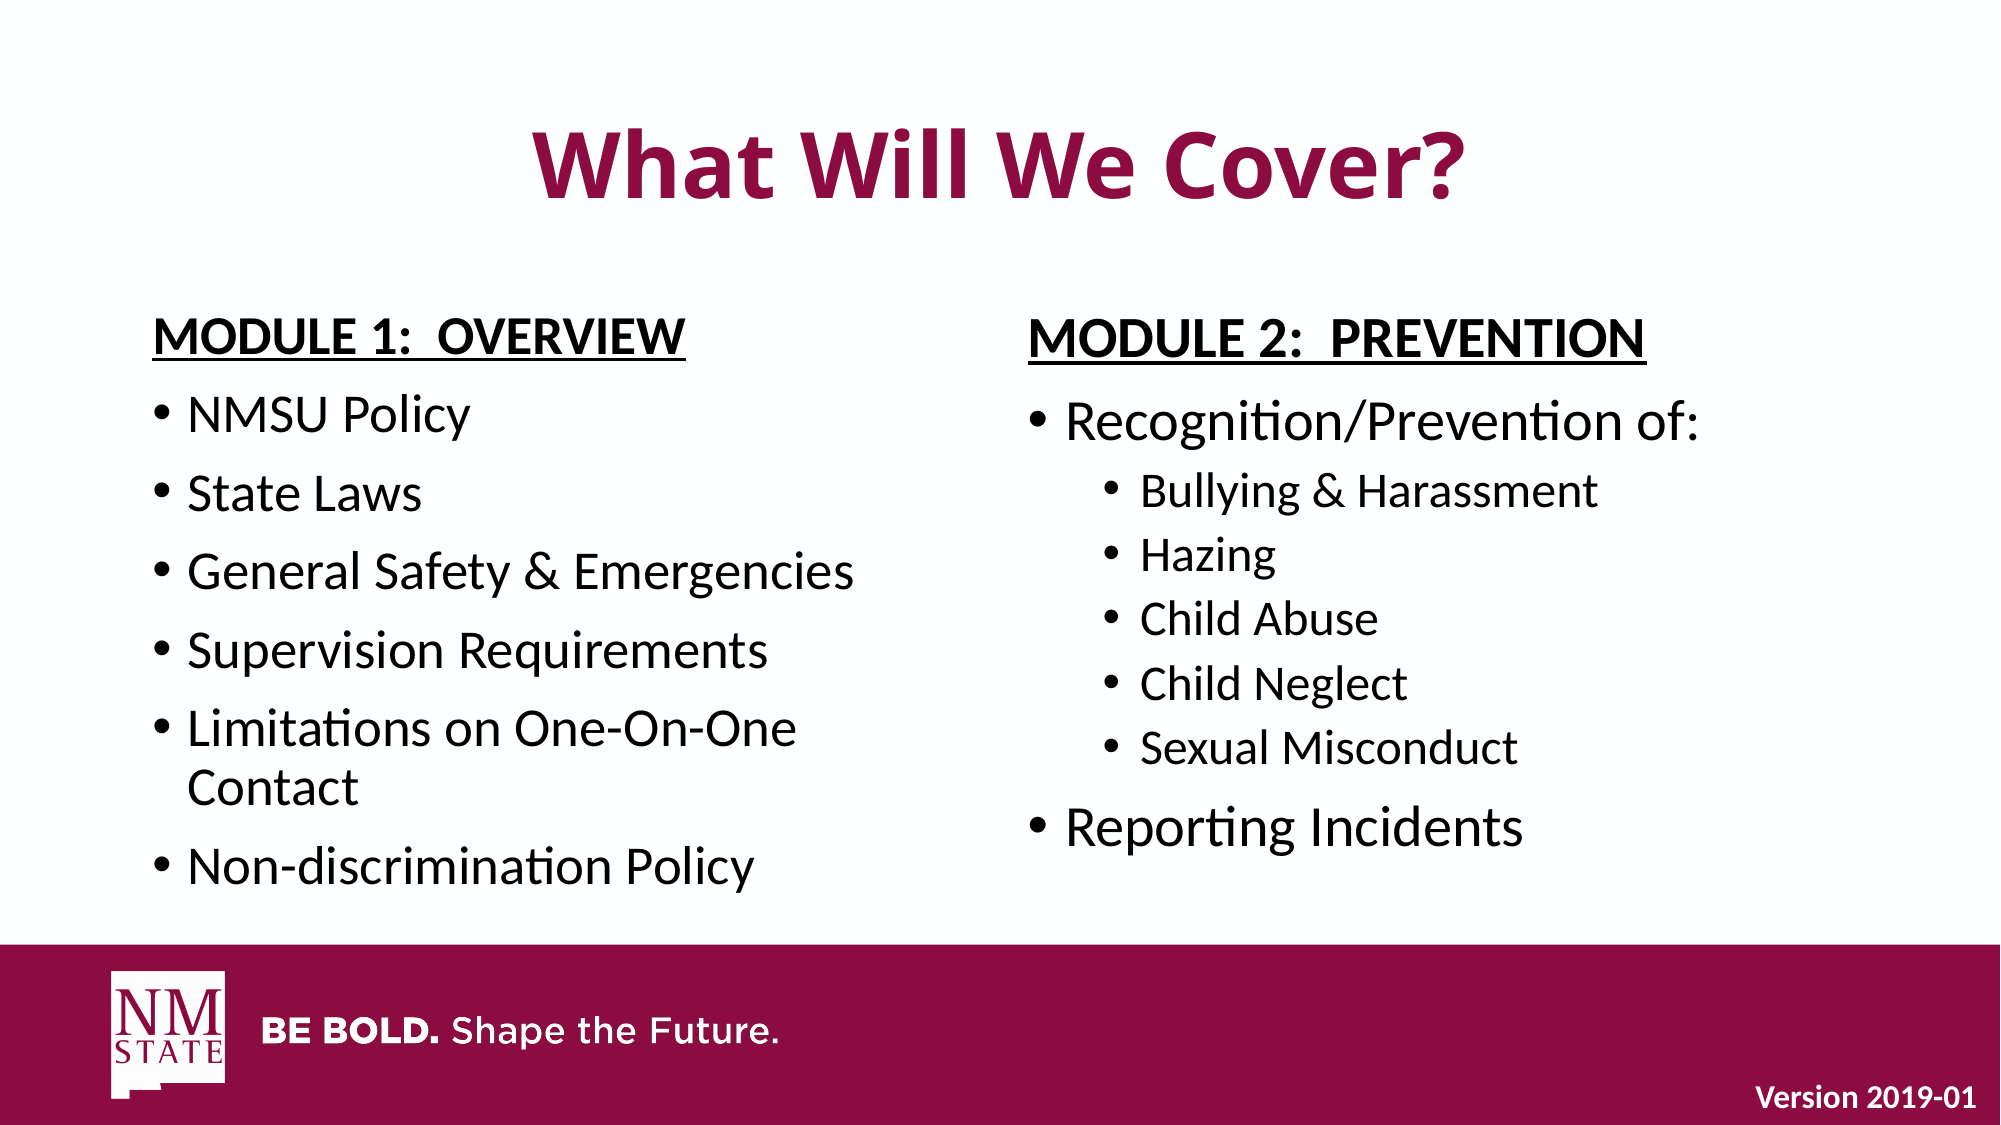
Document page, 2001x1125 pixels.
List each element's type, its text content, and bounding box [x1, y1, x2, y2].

picture [261, 997, 778, 1072]
text_box Version 2019-01 [1740, 1067, 1993, 1123]
picture [111, 971, 225, 1099]
list MODULE 1: OVERVIEW NMSU Policy State Laws General Safety & Emergencies Supervision Requirements Limitations on One-On-One Contact Non-discrimination Policy [137, 299, 988, 906]
title What Will We Cover? [137, 59, 1863, 278]
list MODULE 2: PREVENTION Recognition/Prevention of: Bullying & Harassment Hazing Child Abuse Child Neglect Sexual Misconduct Reporting Incidents [1012, 299, 1863, 906]
